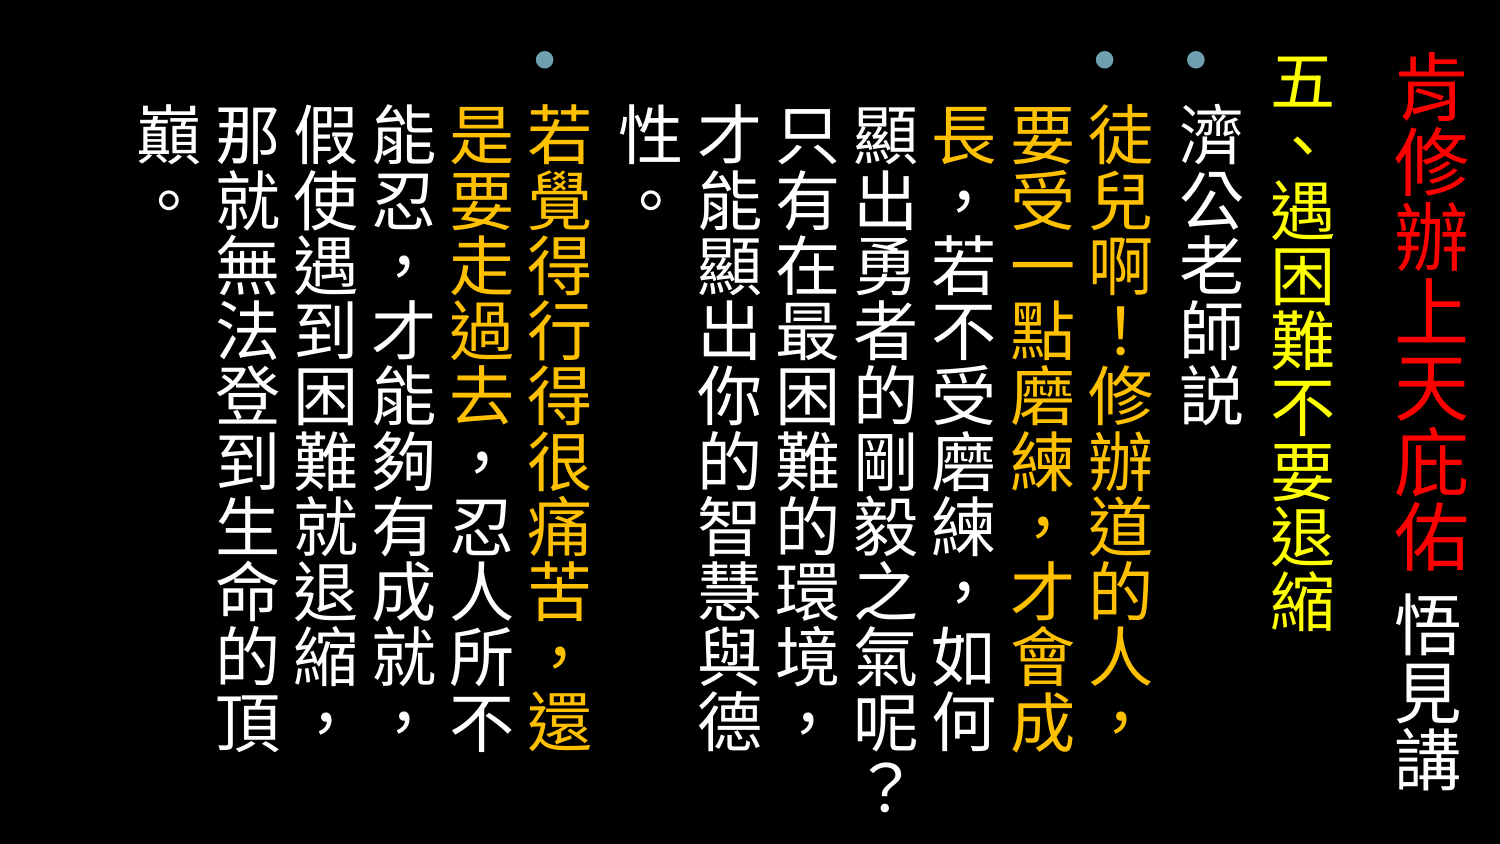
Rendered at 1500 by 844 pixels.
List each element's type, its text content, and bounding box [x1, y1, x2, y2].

list 五、遇困難不要退縮 濟公老師説 徒兒啊！修辦道的人，要受一點磨練，才會成長，若不受磨練，如何顯出勇者的剛毅之氣呢？只有在最困難的環境，才能顯出你的智慧與德性。 若覺得行得很痛苦，還是要走過去，忍人所不能忍，才能夠有成就，假使遇到困難就退縮，那就無法登到生命的頂巔。 [29, 27, 1353, 820]
title 肯修辦上天庇佑 悟見講 [1376, 23, 1483, 821]
